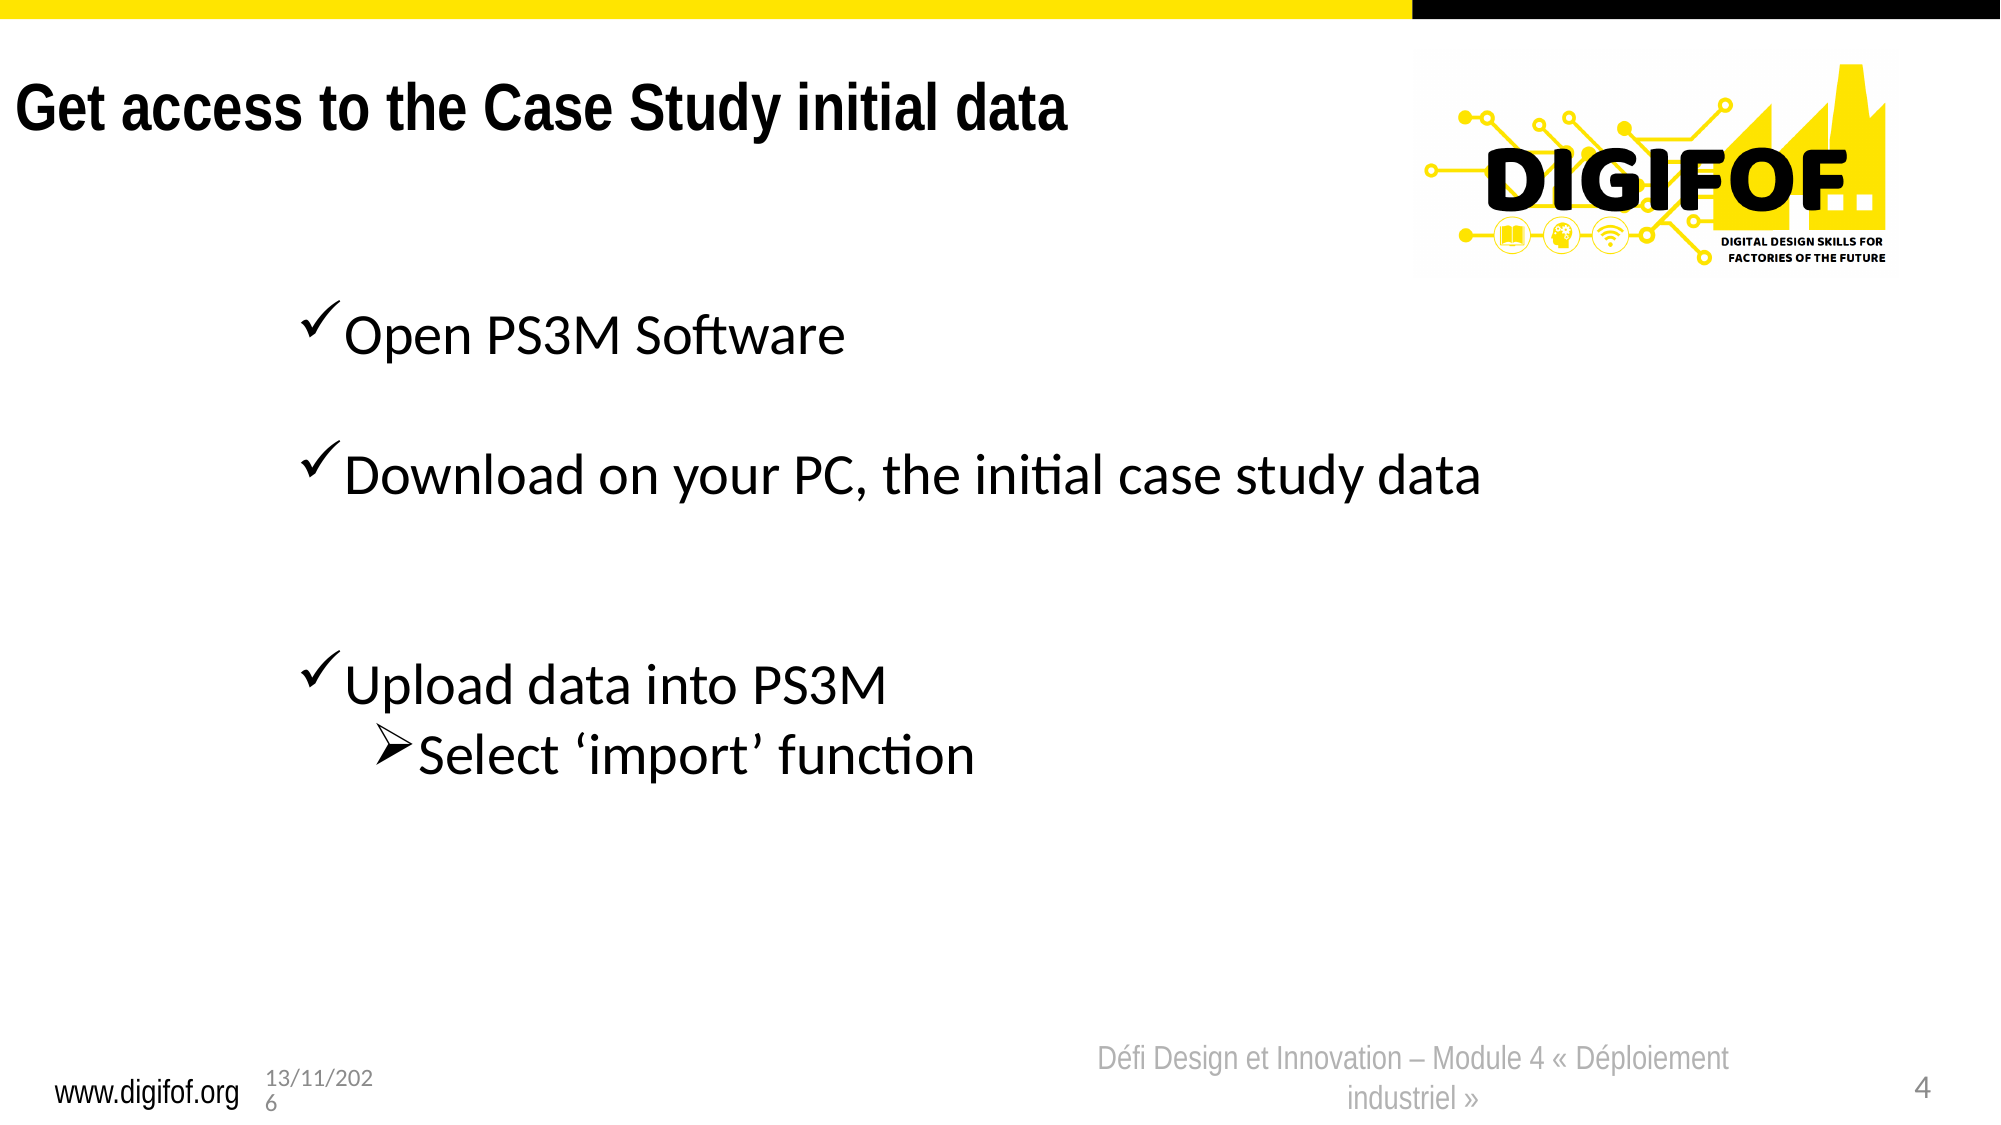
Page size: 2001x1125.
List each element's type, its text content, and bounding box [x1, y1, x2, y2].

text_box Open PS3M Software Download on your PC, the initial case study data Upload data into PS3M Select ‘import’ function [281, 289, 1750, 934]
footer Défi Design et Innovation – Module 4 « Déploiement industriel » [1076, 1046, 1750, 1106]
picture [1413, 49, 1899, 278]
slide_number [249, 1046, 393, 1106]
title Get access to the Case Study initial data [0, 0, 1273, 218]
slide_number 4 [1496, 1055, 1947, 1116]
